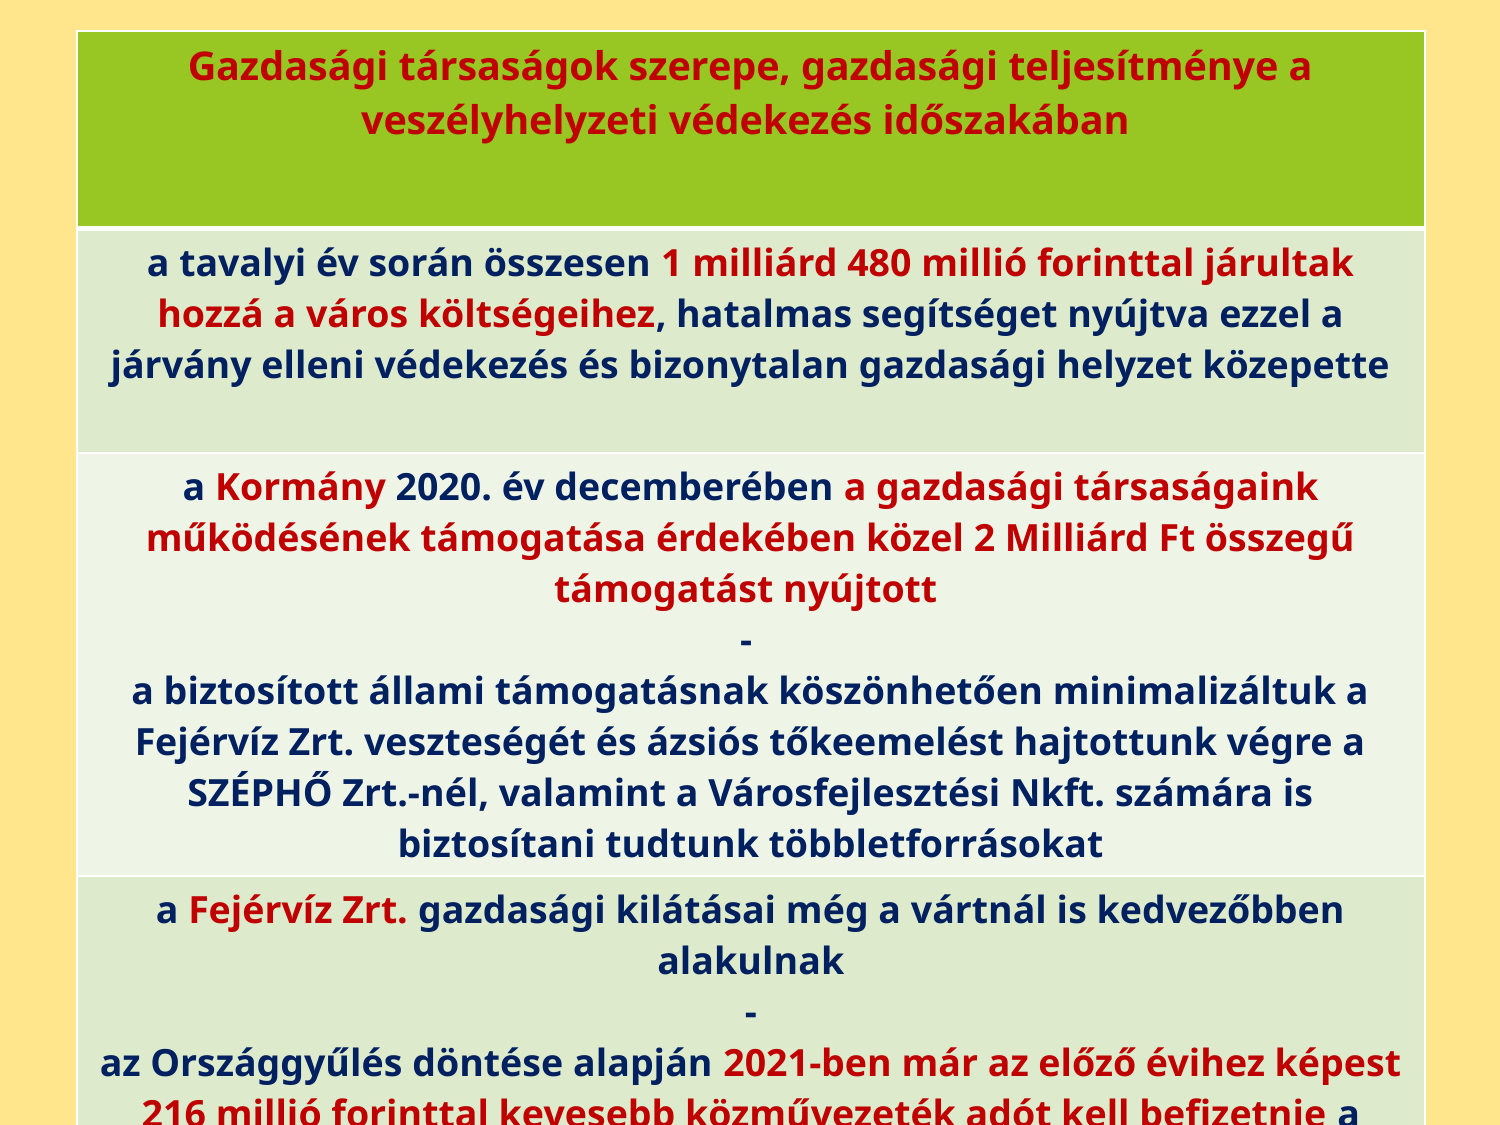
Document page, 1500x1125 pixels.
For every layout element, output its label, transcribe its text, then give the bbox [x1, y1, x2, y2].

table_cell a tavalyi év során összesen 1 milliárd 480 millió forinttal járultak hozzá a város költségeihez, hatalmas segítséget nyújtva ezzel a járvány elleni védekezés és bizonytalan gazdasági helyzet közepette [78, 231, 1424, 452]
table_cell a Fejérvíz Zrt. gazdasági kilátásai még a vártnál is kedvezőbben alakulnak - az Országgyűlés döntése alapján 2021-ben már az előző évihez képest 216 millió forinttal kevesebb közművezeték adót kell befizetnie a vállalatnak [78, 877, 1424, 1125]
table_header Gazdasági társaságok szerepe, gazdasági teljesítménye a veszélyhelyzeti védekezés időszakában [78, 32, 1424, 226]
table_cell a Kormány 2020. év decemberében a gazdasági társaságaink működésének támogatása érdekében közel 2 Milliárd Ft összegű támogatást nyújtott - a biztosított állami támogatásnak köszönhetően minimalizáltuk a Fejérvíz Zrt. veszteségét és ázsiós tőkeemelést hajtottunk végre a SZÉPHŐ Zrt.-nél, valamint a Városfejlesztési Nkft. számára is biztosítani tudtunk többletforrásokat [78, 454, 1424, 875]
